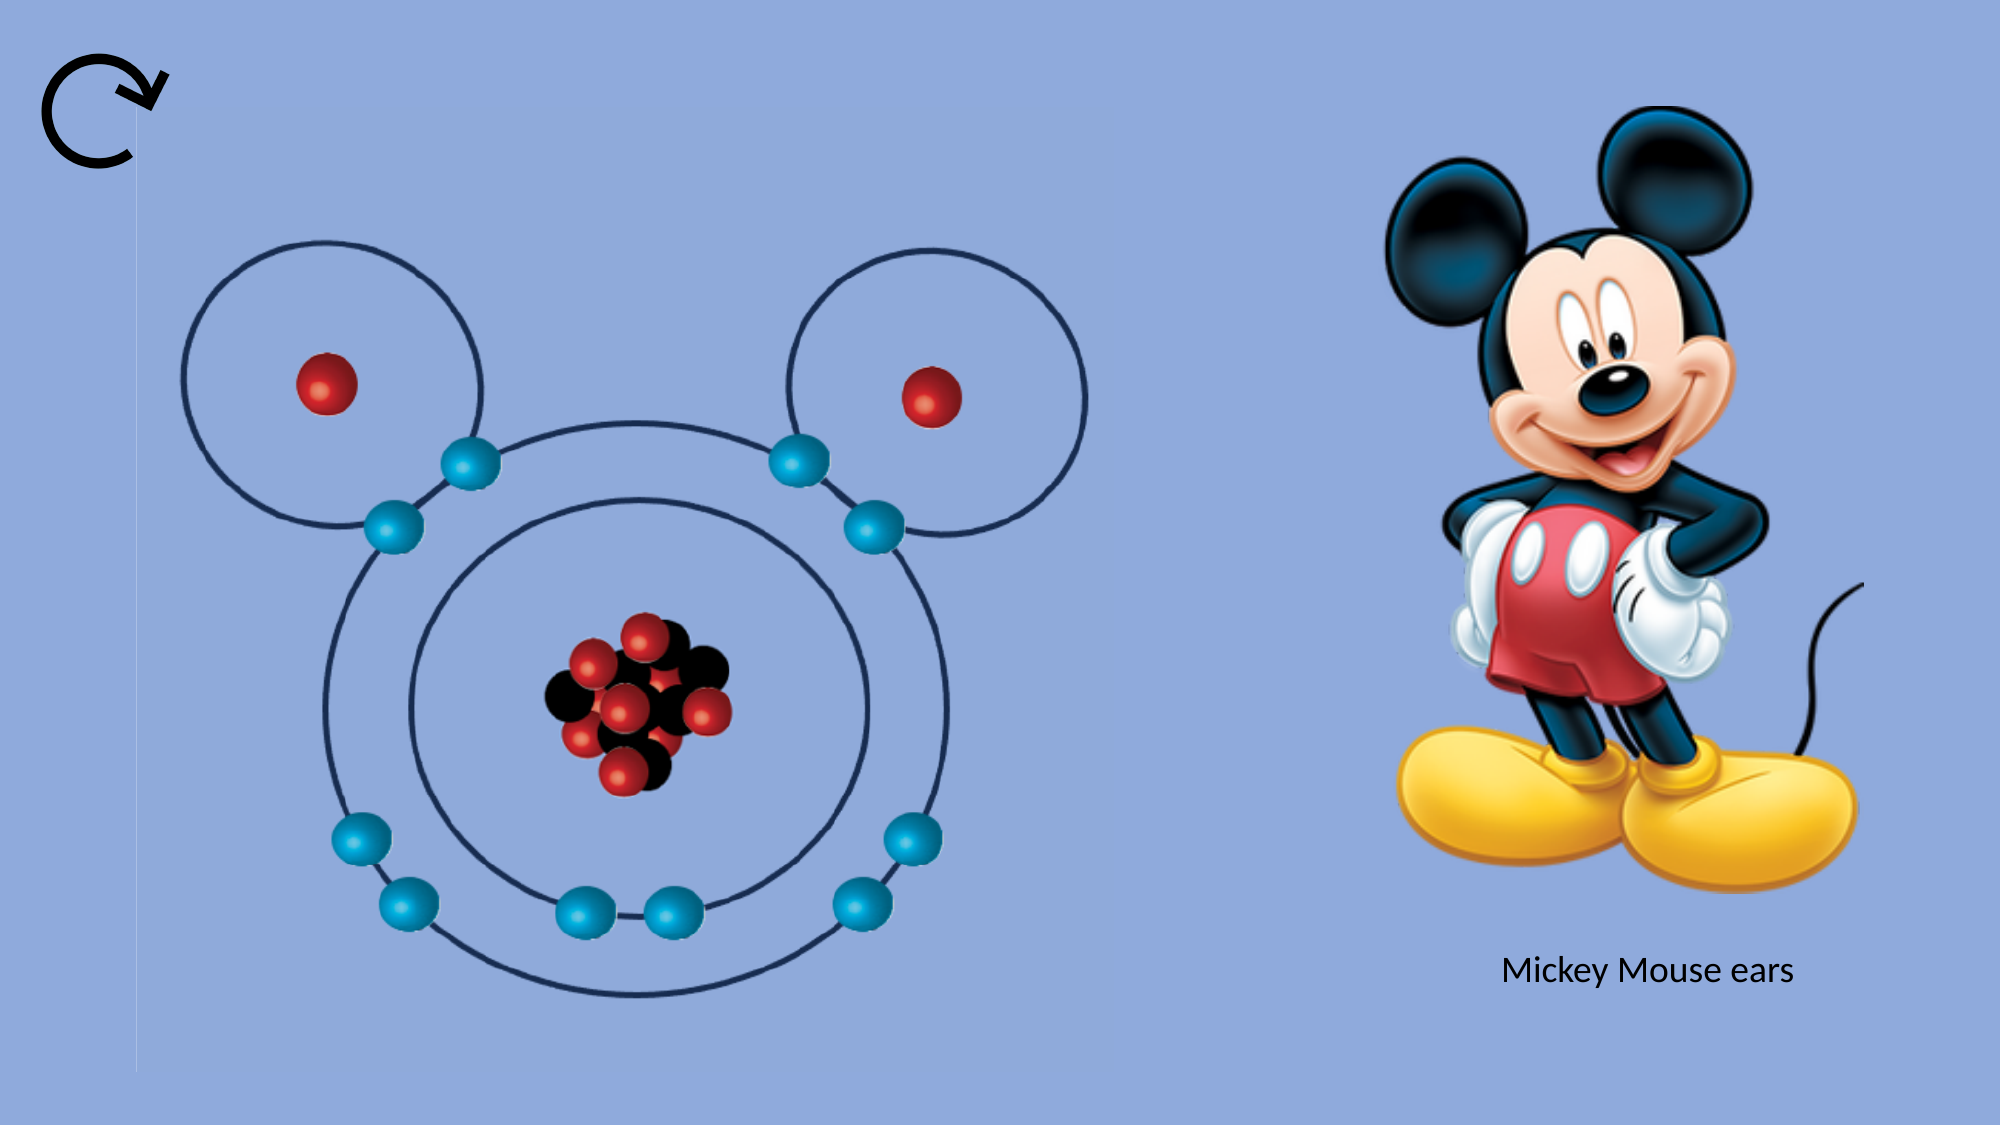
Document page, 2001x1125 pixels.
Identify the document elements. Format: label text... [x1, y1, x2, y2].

text_box Mickey Mouse ears [1250, 937, 2000, 997]
picture [1375, 106, 1864, 895]
picture [0, 6, 1114, 1072]
